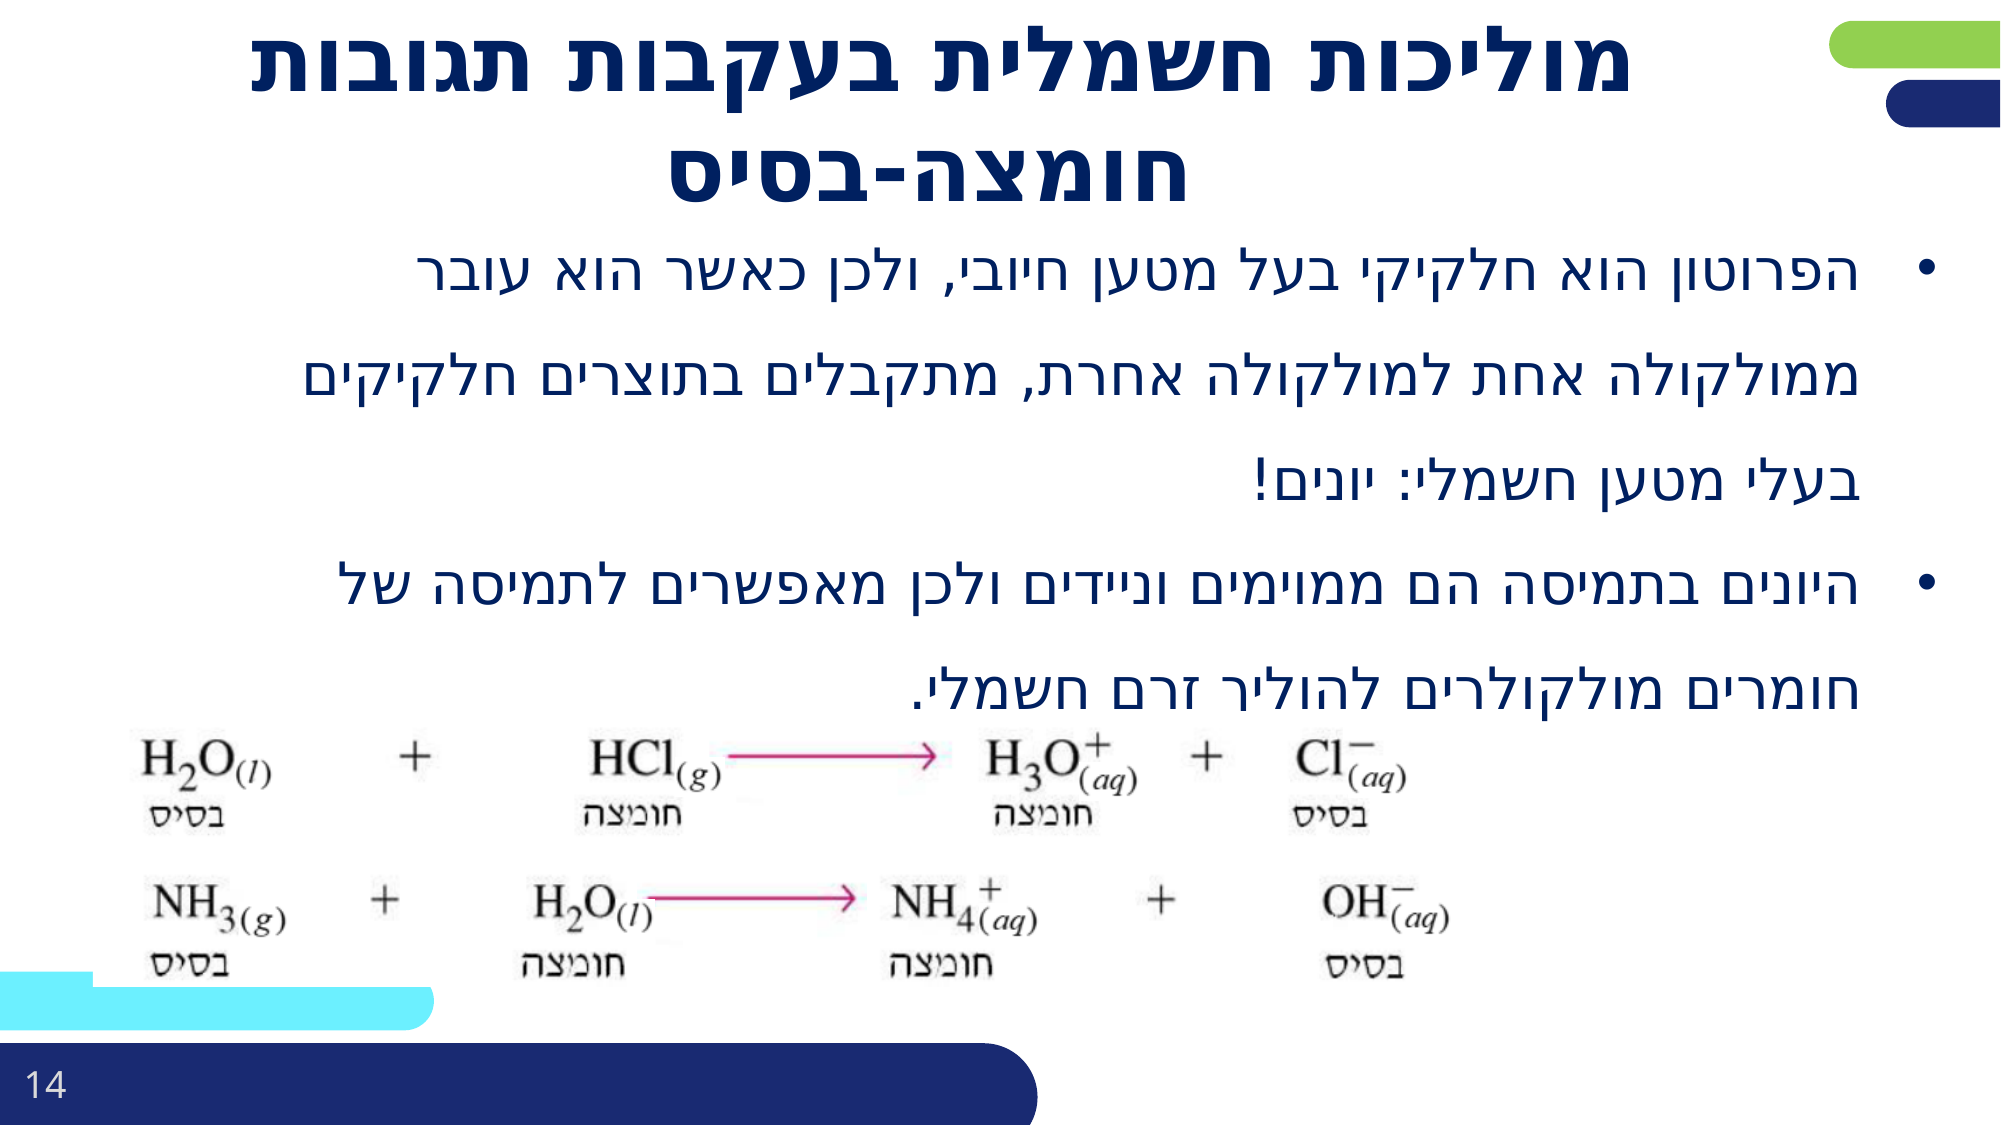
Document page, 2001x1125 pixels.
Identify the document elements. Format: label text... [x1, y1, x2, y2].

text_box הפרוטון הוא חלקיקי בעל מטען חיובי, ולכן כאשר הוא עובר ממולקולה אחת למולקולה אחרת, מתקבלים בתוצרים חלקיקים בעלי מטען חשמלי: יונים! היונים בתמיסה הם ממוימים וניידים ולכן מאפשרים לתמיסה של חומרים מולקולרים להוליך זרם חשמלי. [195, 189, 1953, 834]
title מוליכות חשמלית בעקבות תגובות חומצה-בסיס [46, 50, 1812, 170]
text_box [92, 710, 1494, 987]
